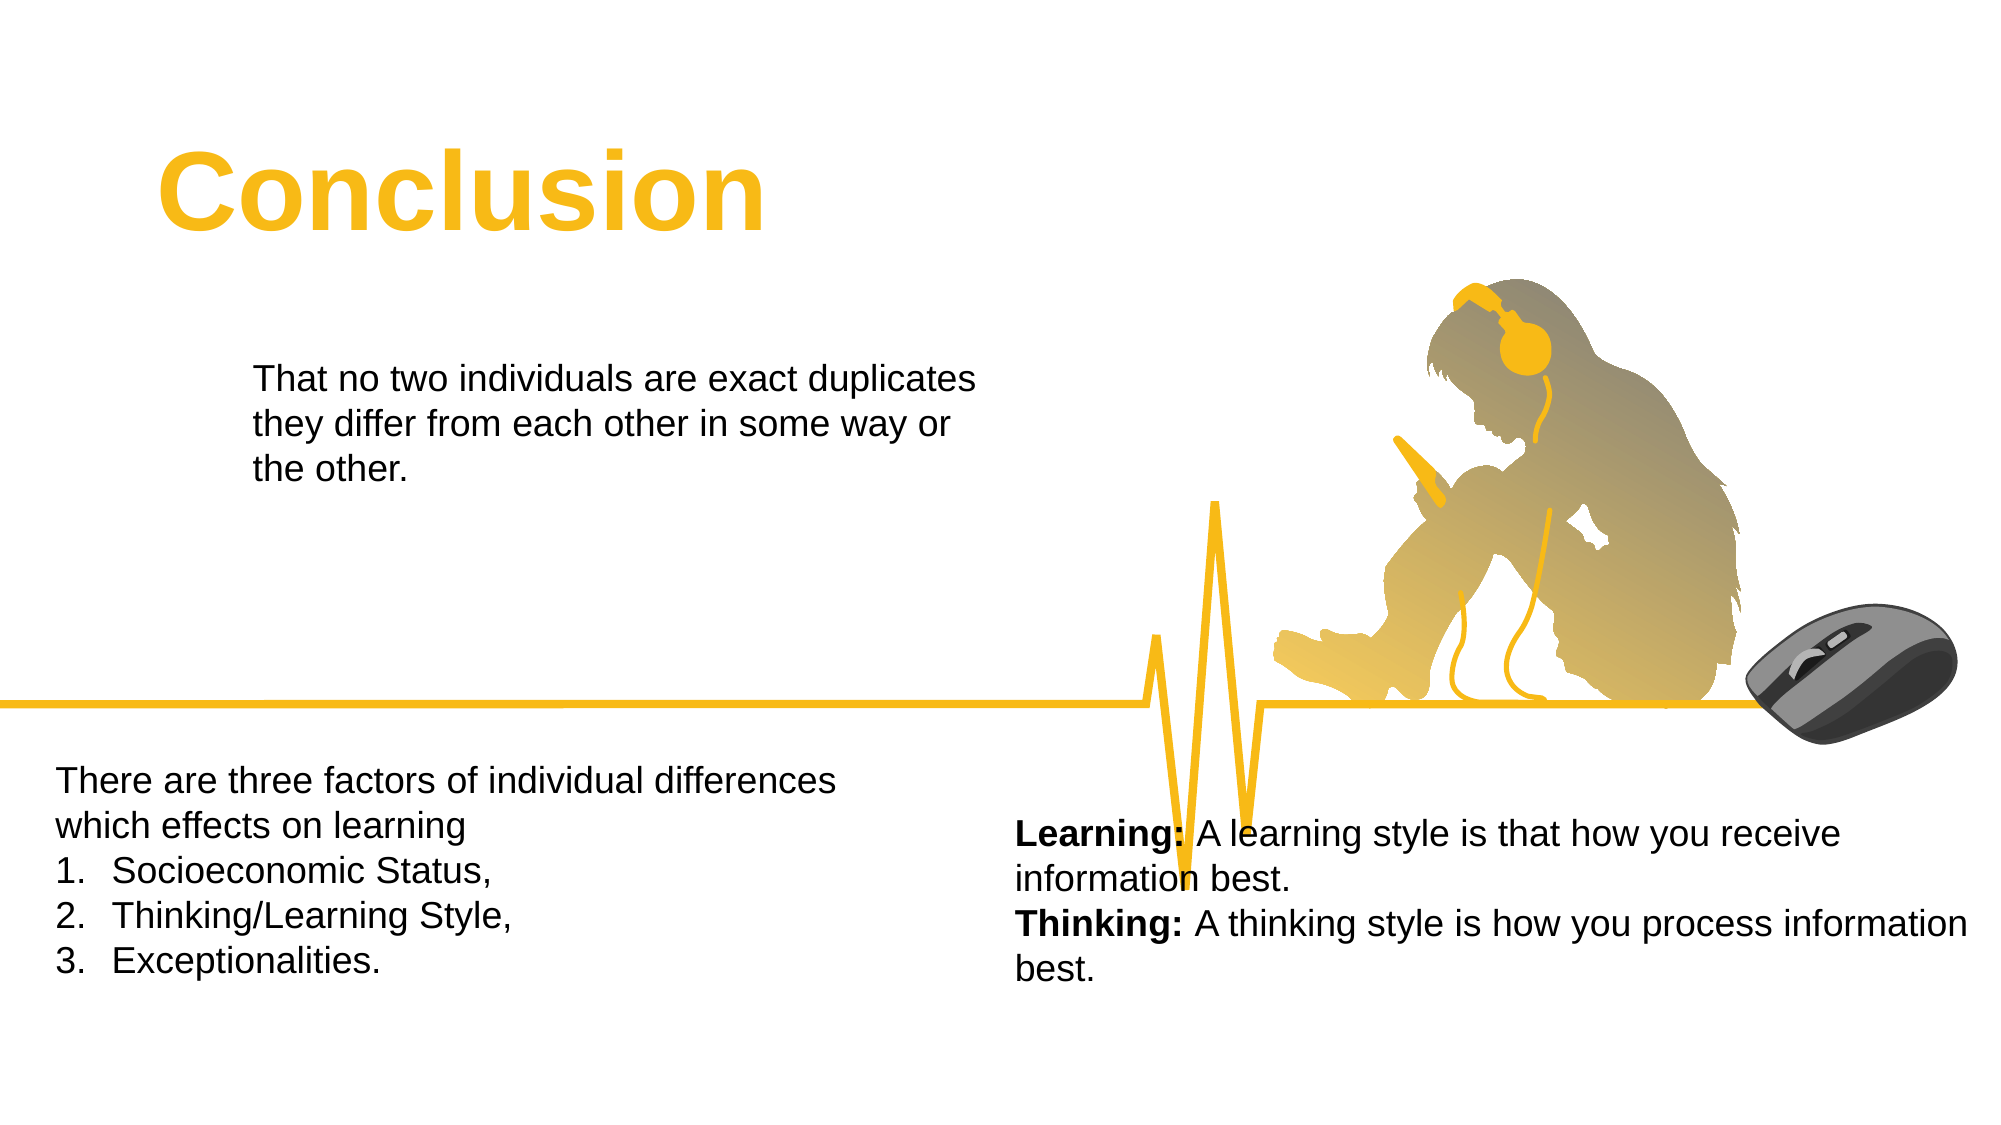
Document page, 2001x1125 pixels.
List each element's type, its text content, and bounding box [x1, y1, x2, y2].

text_box There are three factors of individual differences which effects on learning Socioeconomic Status, Thinking/Learning Style, Exceptionalities. [40, 748, 954, 989]
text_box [1745, 603, 1958, 745]
text_box Learning: A learning style is that how you receive information best. Thinking: A thinking style is how you process information best. [999, 801, 2000, 997]
text_box [0, 501, 1272, 801]
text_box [1272, 278, 1743, 710]
text_box That no two individuals are exact duplicates they differ from each other in some way or the other. [237, 347, 1002, 497]
text_box Conclusion [141, 110, 815, 261]
